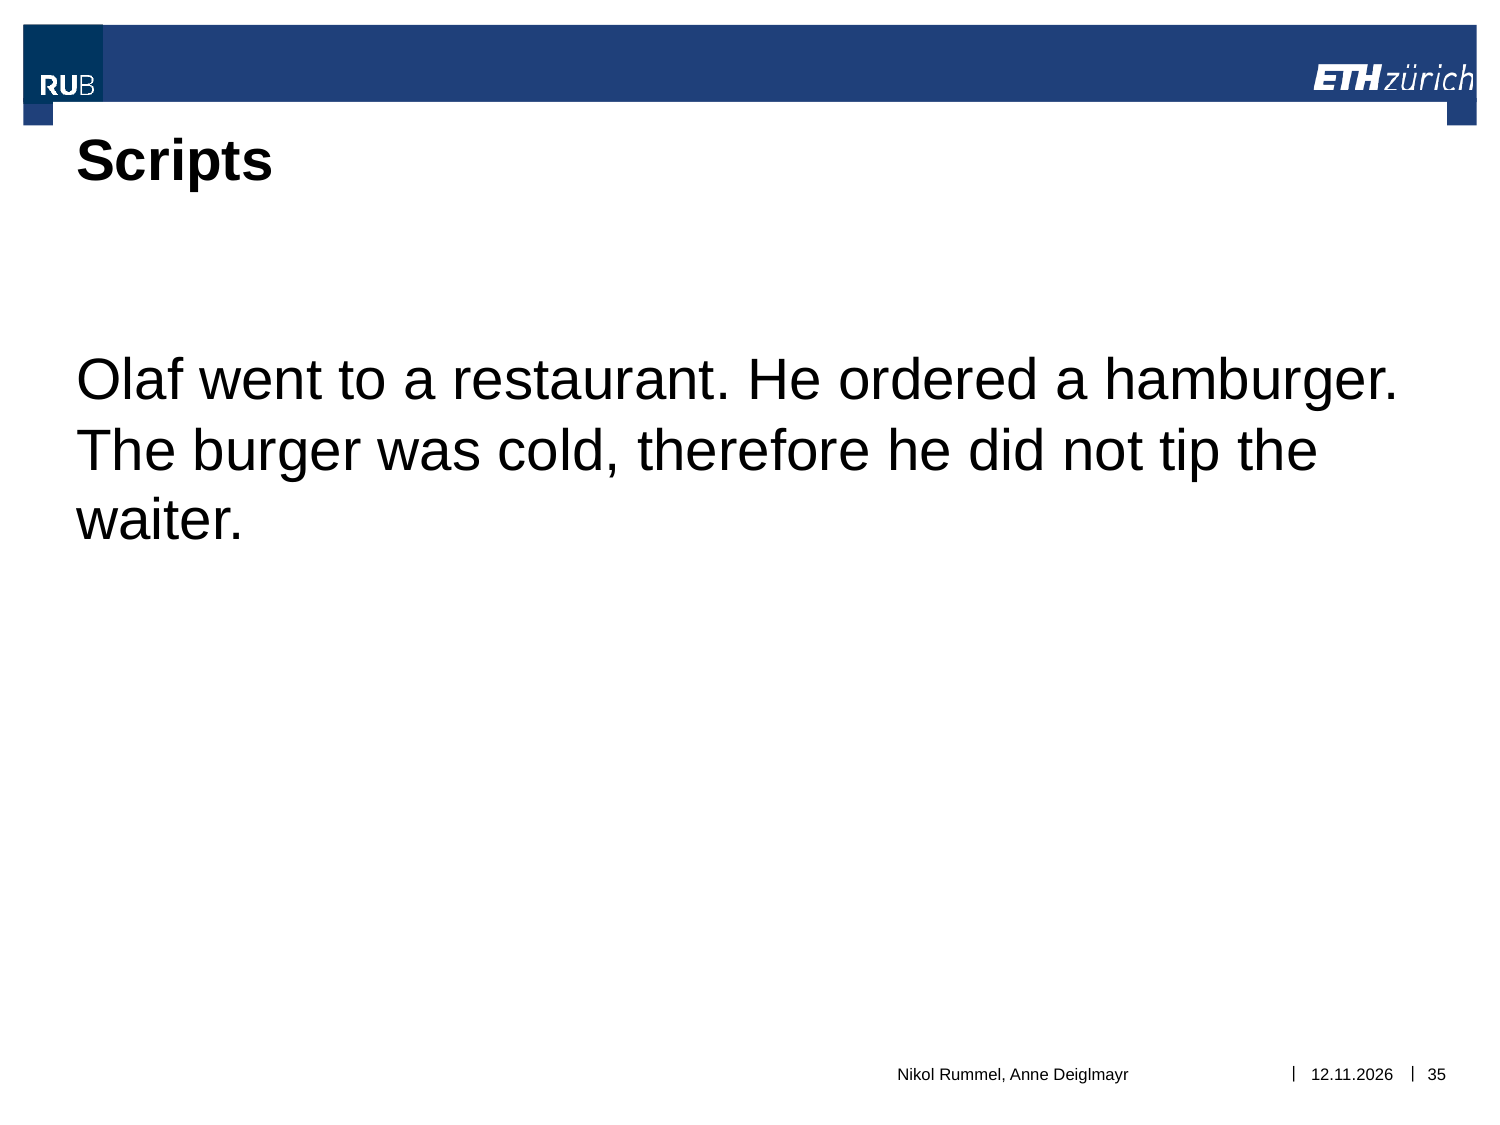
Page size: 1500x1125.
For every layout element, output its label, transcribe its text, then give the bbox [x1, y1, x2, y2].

slide_number 35 [1415, 1034, 1459, 1112]
picture [21, 22, 105, 106]
text_box Nikol Rummel, Anne Deiglmayr [750, 1034, 1277, 1112]
list Olaf went to a restaurant. He ordered a hamburger. The burger was cold, therefore he did not tip the waiter. [53, 281, 1445, 1024]
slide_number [1302, 1034, 1403, 1112]
title Scripts [53, 101, 1447, 193]
